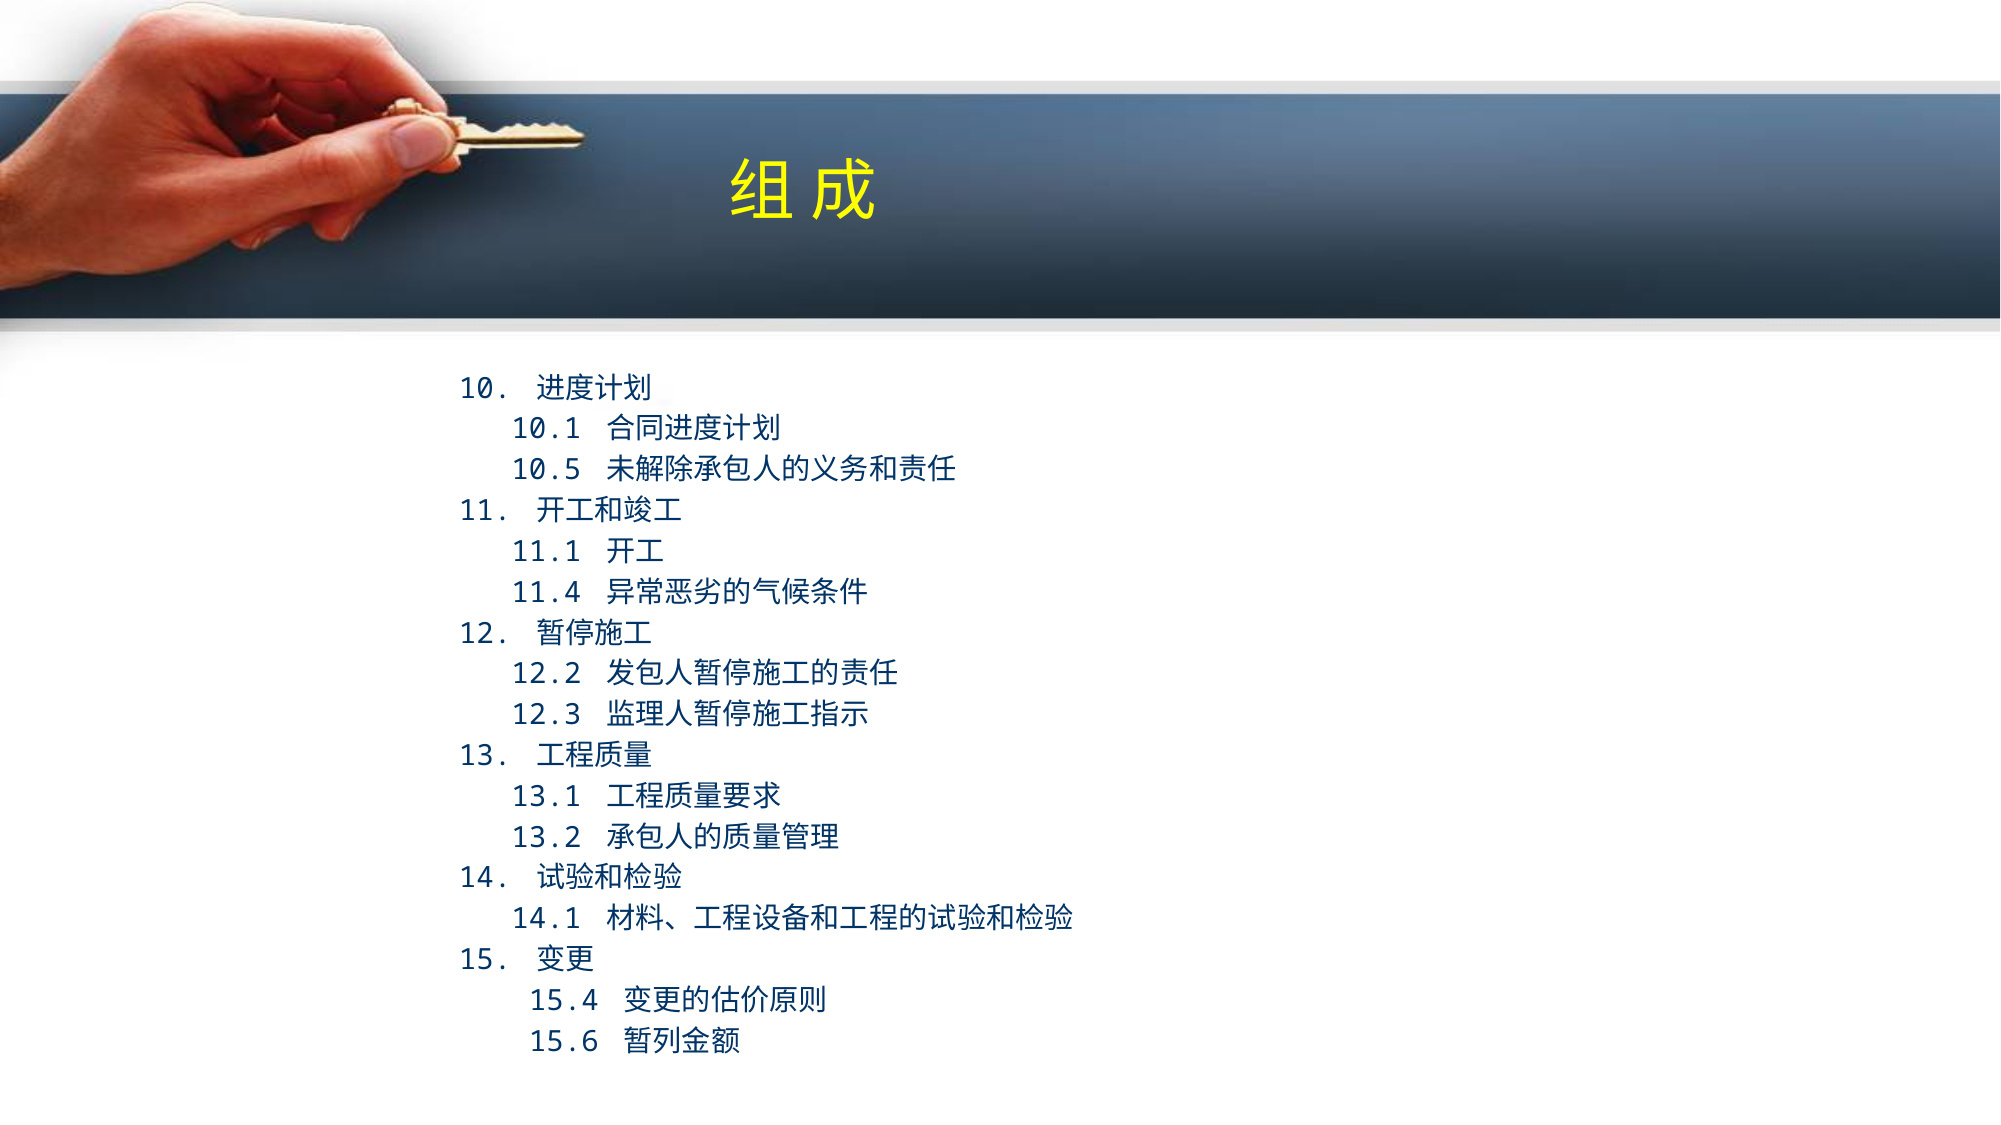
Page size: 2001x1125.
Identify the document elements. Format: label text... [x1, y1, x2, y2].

text_box 10. 进度计划 10.1 合同进度计划 10.5 未解除承包人的义务和责任 11. 开工和竣工 11.1 开工 11.4 异常恶劣的气候条件 12. 暂停施工 12.2 发包人暂停施工的责任 12.3 监理人暂停施工指示 13. 工程质量 13.1 工程质量要求 13.2 承包人的质量管理 14. 试验和检验 14.1 材料、工程设备和工程的试验和检验 15. 变更 15.4 变更的估价原则 15.6 暂列金额 [444, 361, 1745, 1047]
picture [0, 0, 2001, 1125]
text_box 组 成 [713, 140, 893, 235]
